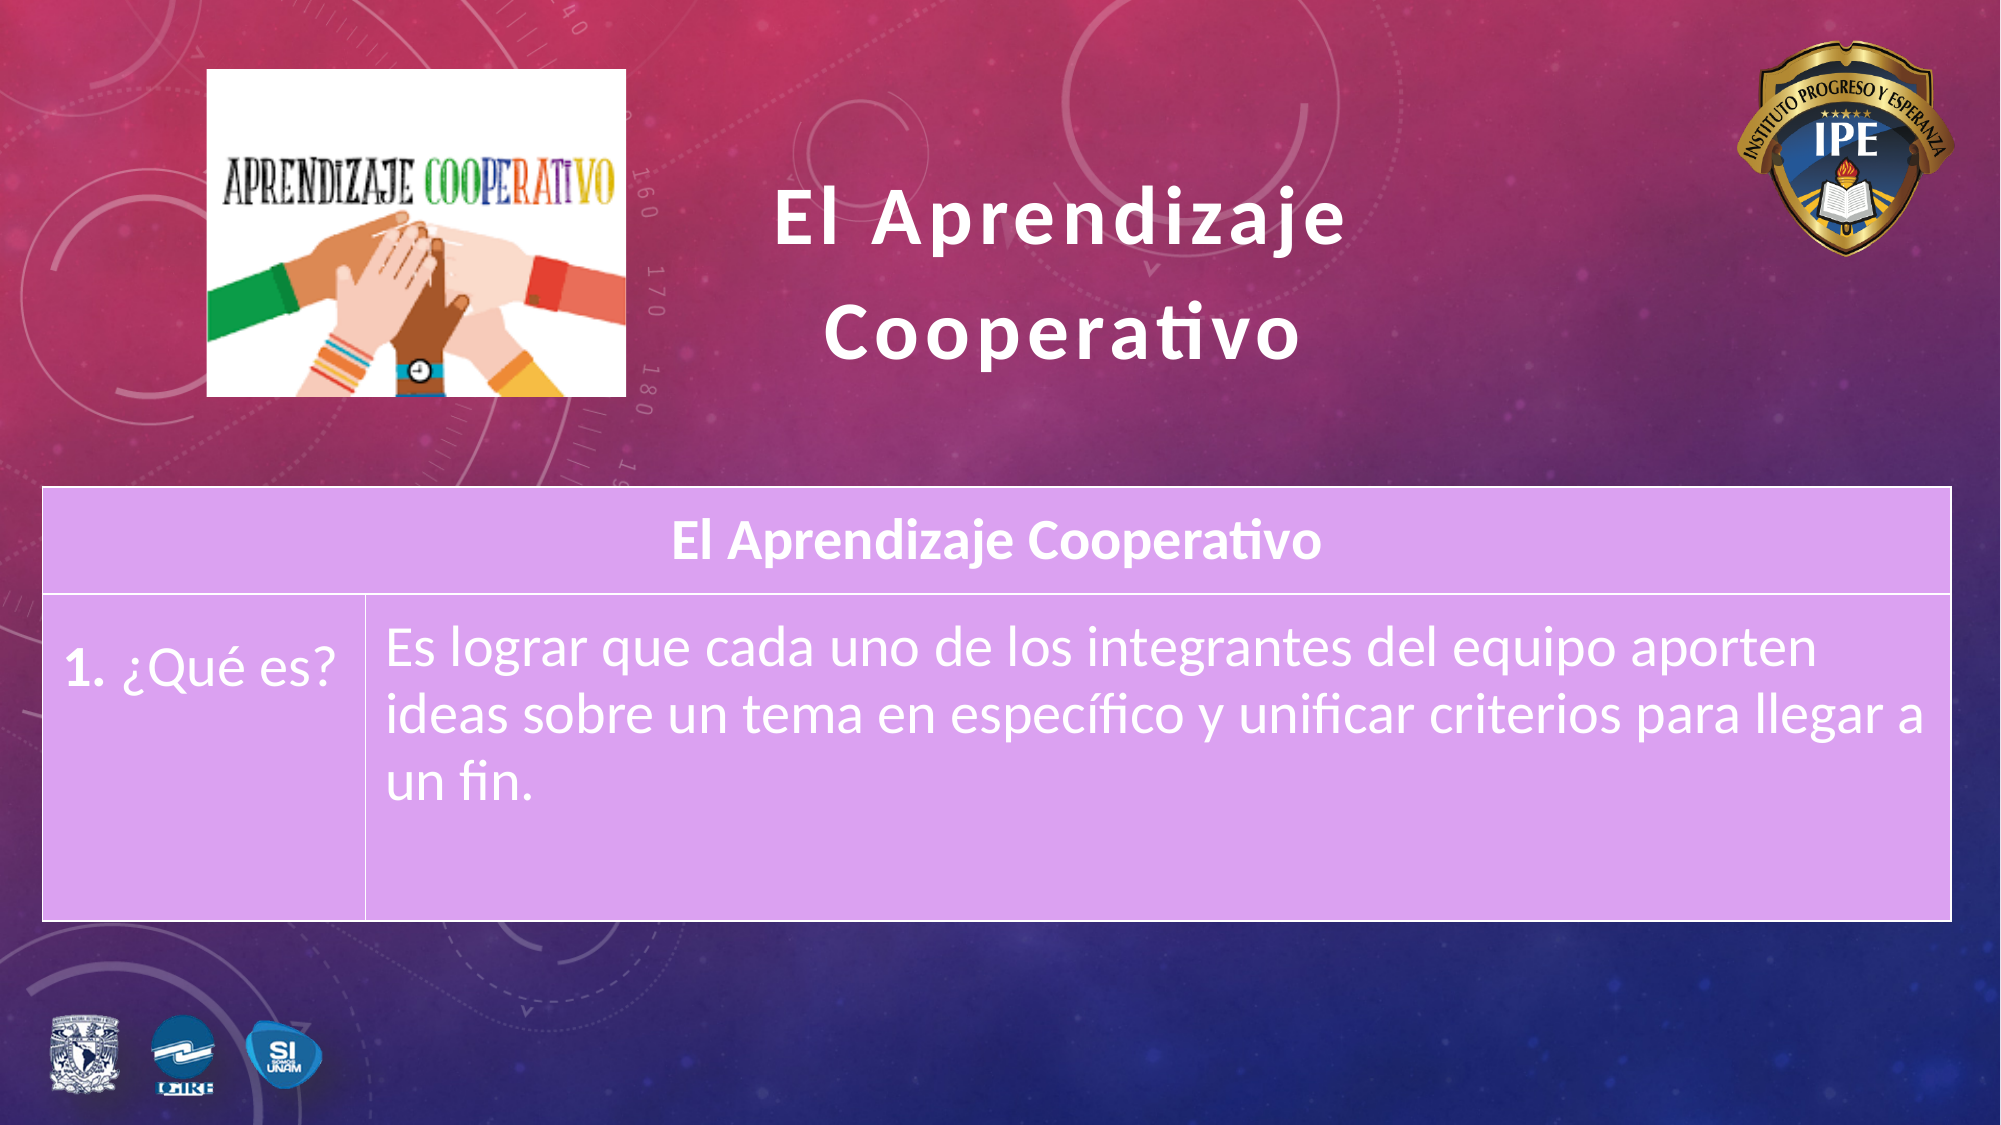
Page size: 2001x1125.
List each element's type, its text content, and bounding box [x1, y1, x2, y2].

table_cell 1. ¿Qué es? [43, 595, 365, 920]
table_header El Aprendizaje Cooperativo [43, 488, 1950, 593]
table_cell Es lograr que cada uno de los integrantes del equipo aporten ideas sobre un tema en específico y unificar criterios para llegar a un fin. [366, 595, 1950, 920]
picture [0, 0, 2001, 1125]
text_box El Aprendizaje Cooperativo [631, 139, 1563, 384]
